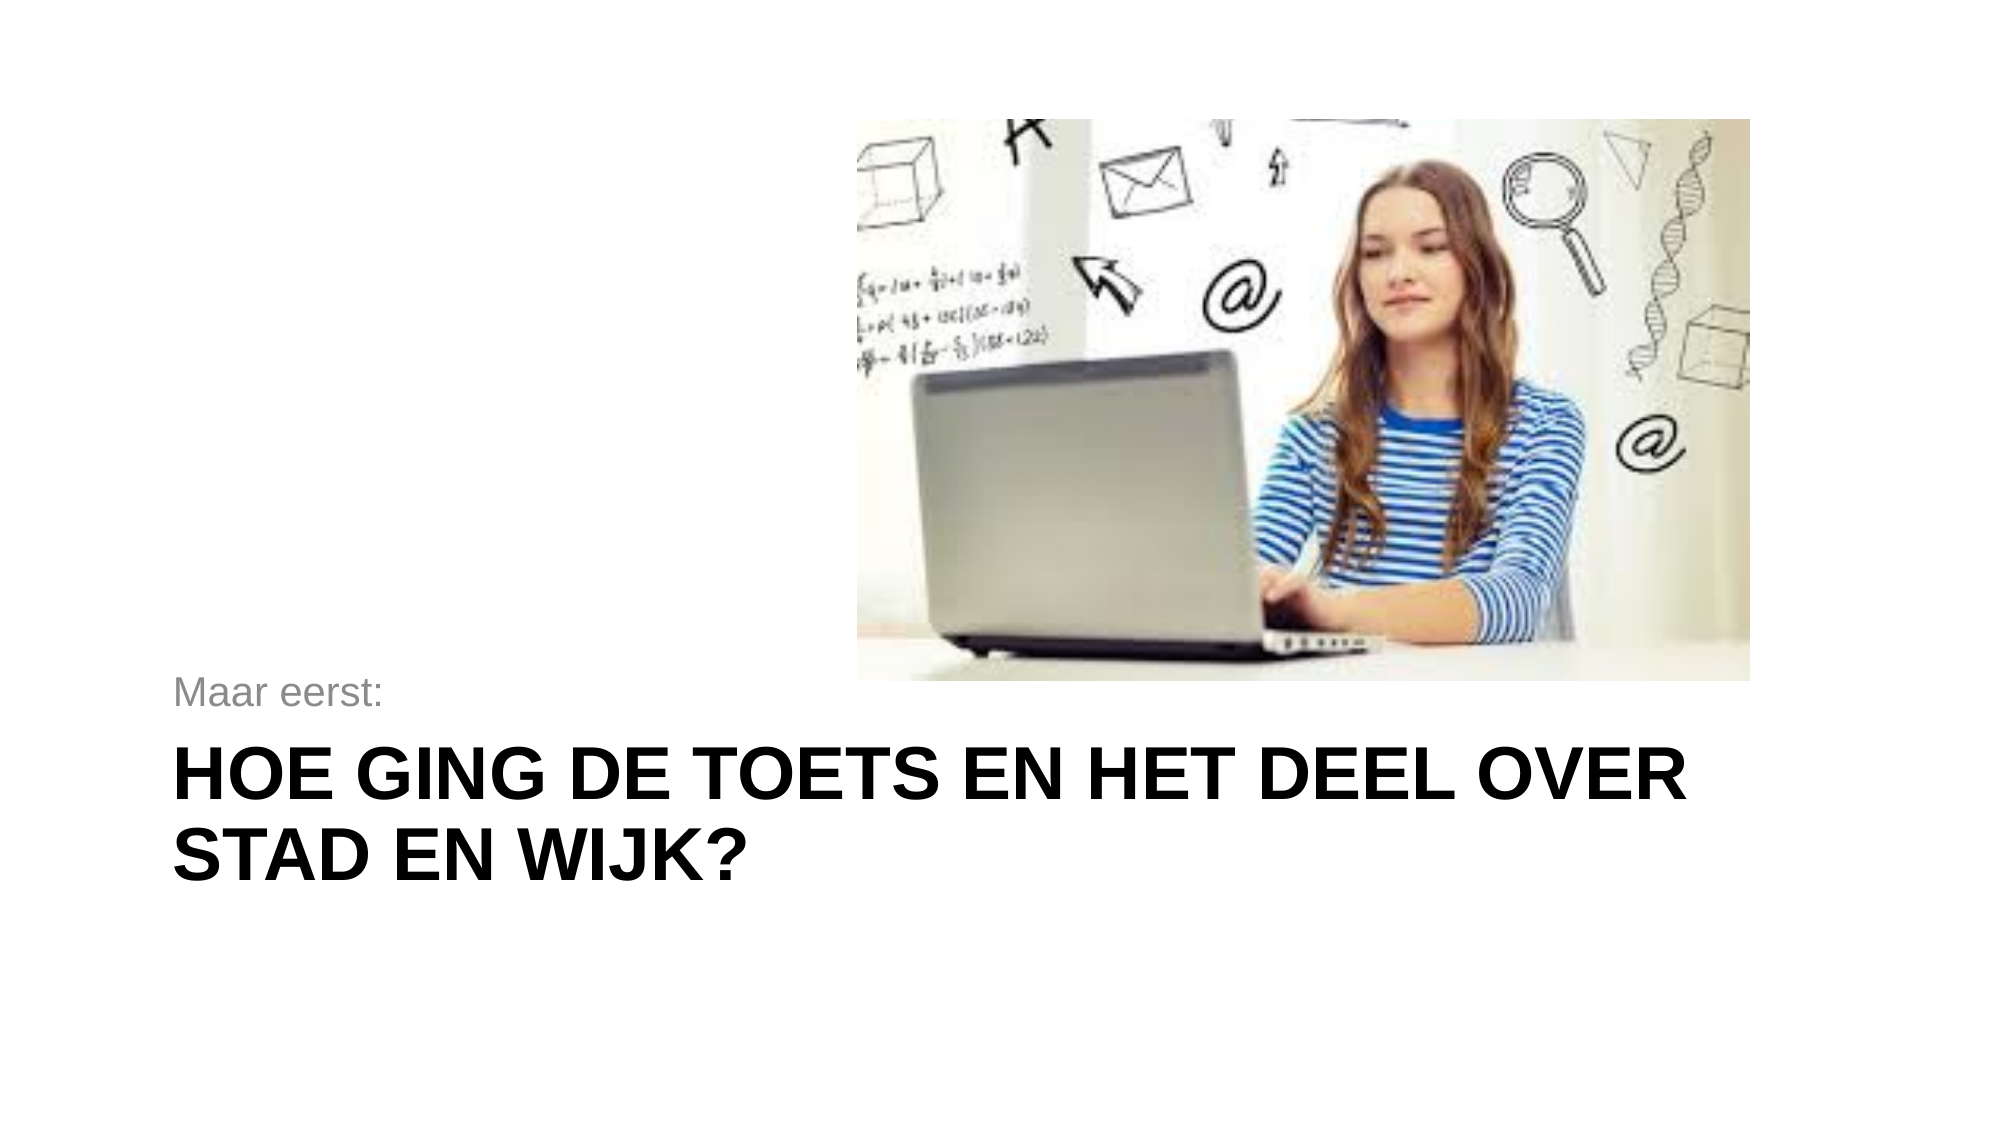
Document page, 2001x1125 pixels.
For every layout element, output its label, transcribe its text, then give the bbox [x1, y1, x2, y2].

list Maar eerst: [157, 476, 1858, 723]
title Hoe ging de toets en het deel over stad en Wijk? [157, 727, 1858, 951]
picture [857, 119, 1750, 681]
